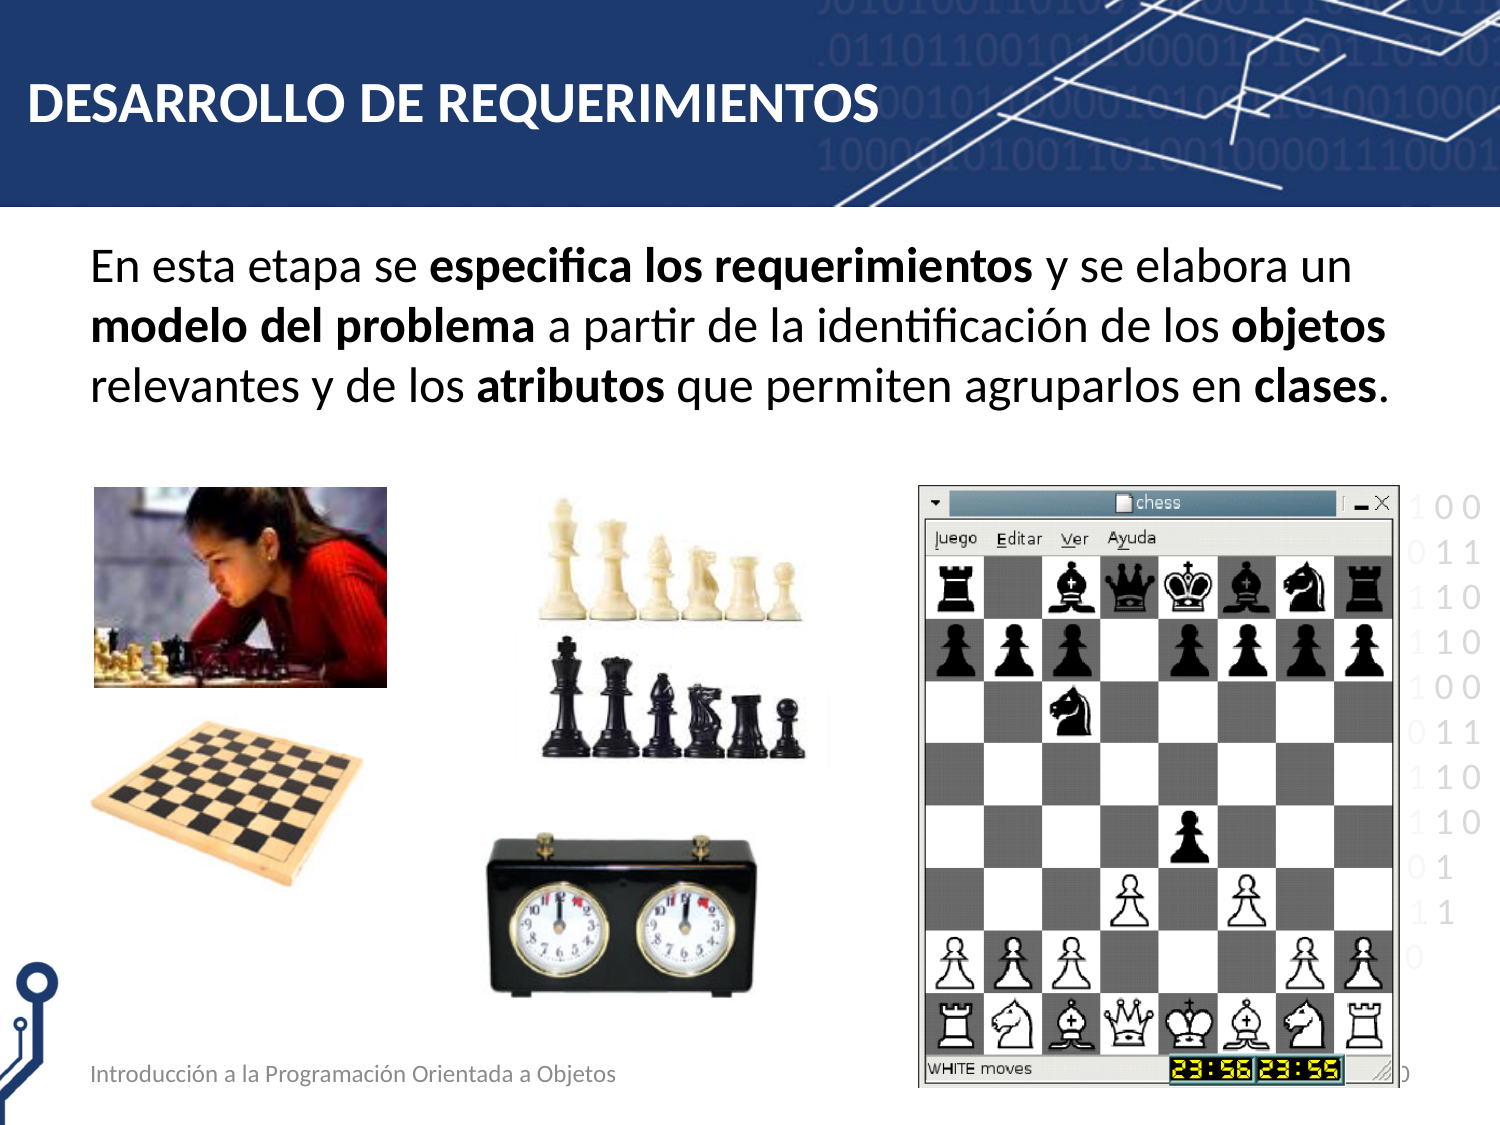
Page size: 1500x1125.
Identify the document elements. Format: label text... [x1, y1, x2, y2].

picture [514, 473, 830, 788]
title DESARROLLO DE REQUERIMIENTOS [12, 5, 963, 193]
picture [0, 951, 64, 1125]
picture [0, 0, 1500, 207]
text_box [915, 483, 1402, 1088]
footer Introducción a la Programación Orientada a Objetos [75, 1042, 725, 1103]
picture [88, 715, 371, 893]
list En esta etapa se especifica los requerimientos y se elabora un modelo del problema a partir de la identificación de los objetos relevantes y de los atributos que permiten agruparlos en clases. [75, 224, 1425, 1030]
picture [93, 487, 388, 688]
slide_number 10 [1074, 1042, 1425, 1103]
picture [480, 831, 762, 1001]
